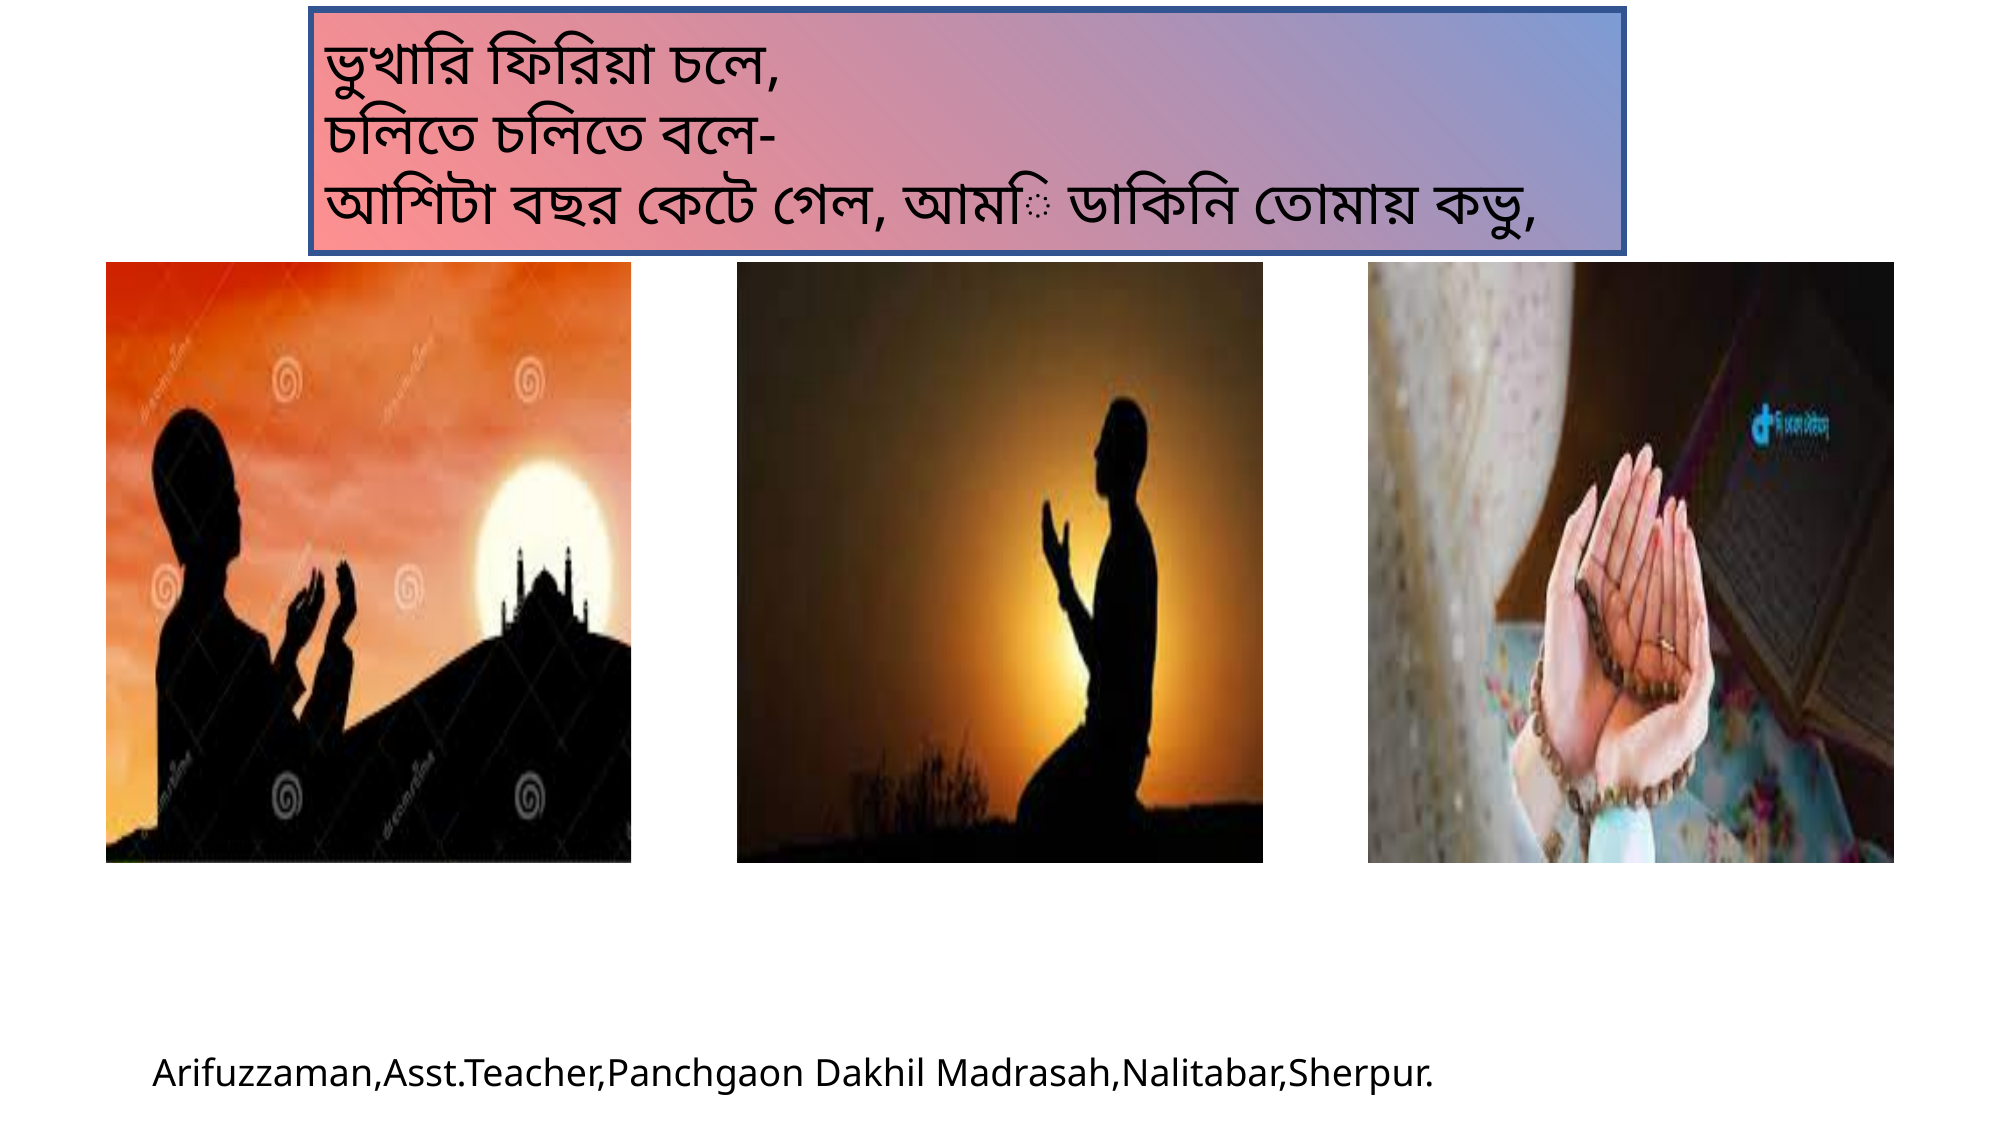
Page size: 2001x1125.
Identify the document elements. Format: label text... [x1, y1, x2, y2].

picture [106, 262, 632, 863]
text_box ভুখারি ফিরিয়া চলে, চলিতে চলিতে বলে- আশিটা বছর কেটে গেল, আমি ডাকিনি তোমায় কভু, [310, 8, 1625, 254]
picture [1368, 262, 1894, 863]
picture [737, 262, 1263, 863]
